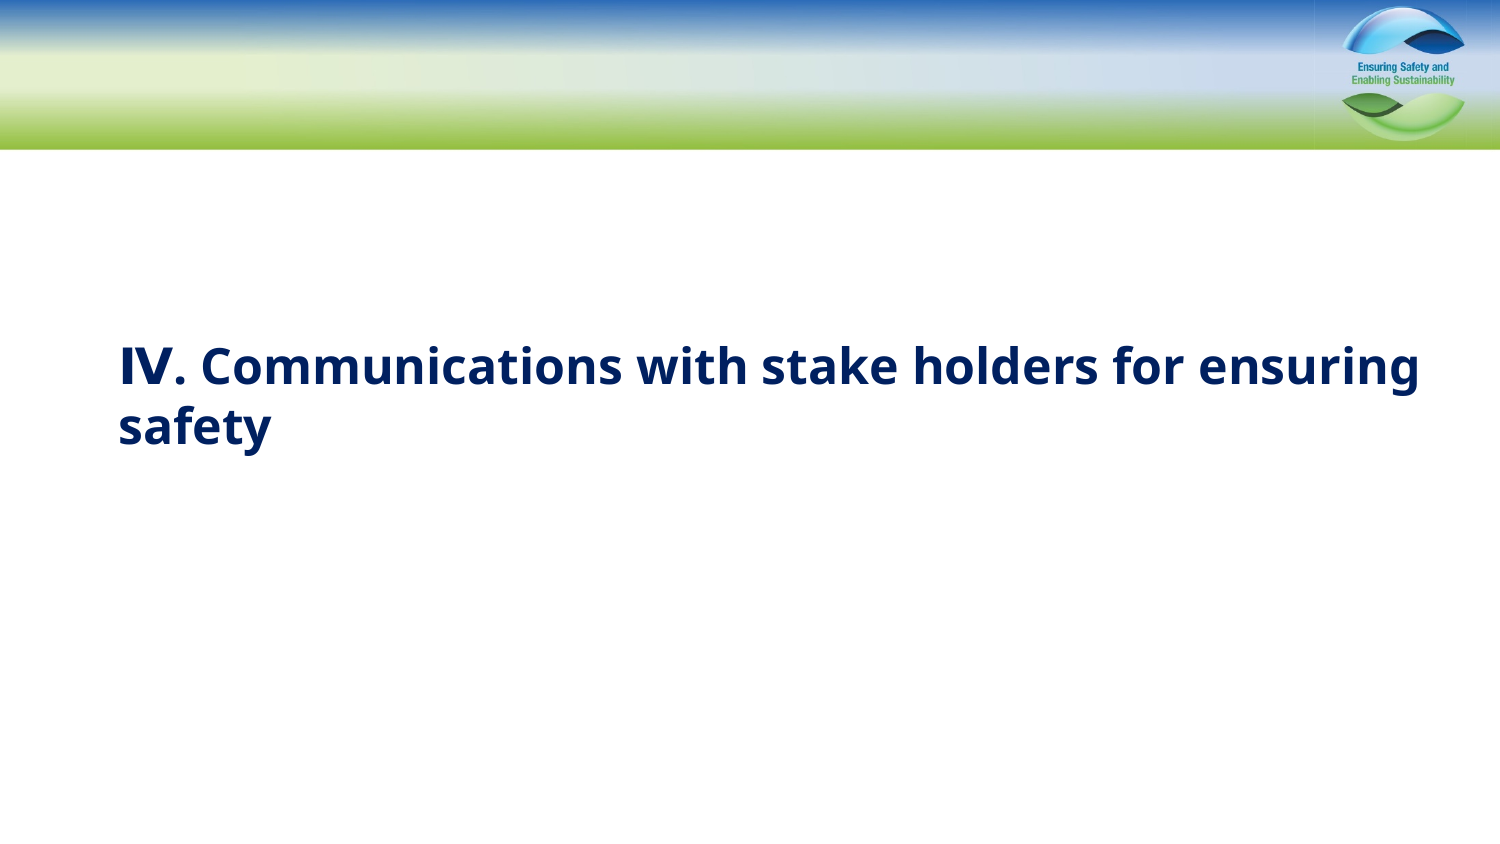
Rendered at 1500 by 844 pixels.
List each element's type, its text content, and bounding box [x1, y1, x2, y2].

text_box Ⅳ. Communications with stake holders for ensuring safety [103, 327, 1500, 463]
picture [0, 0, 1500, 844]
